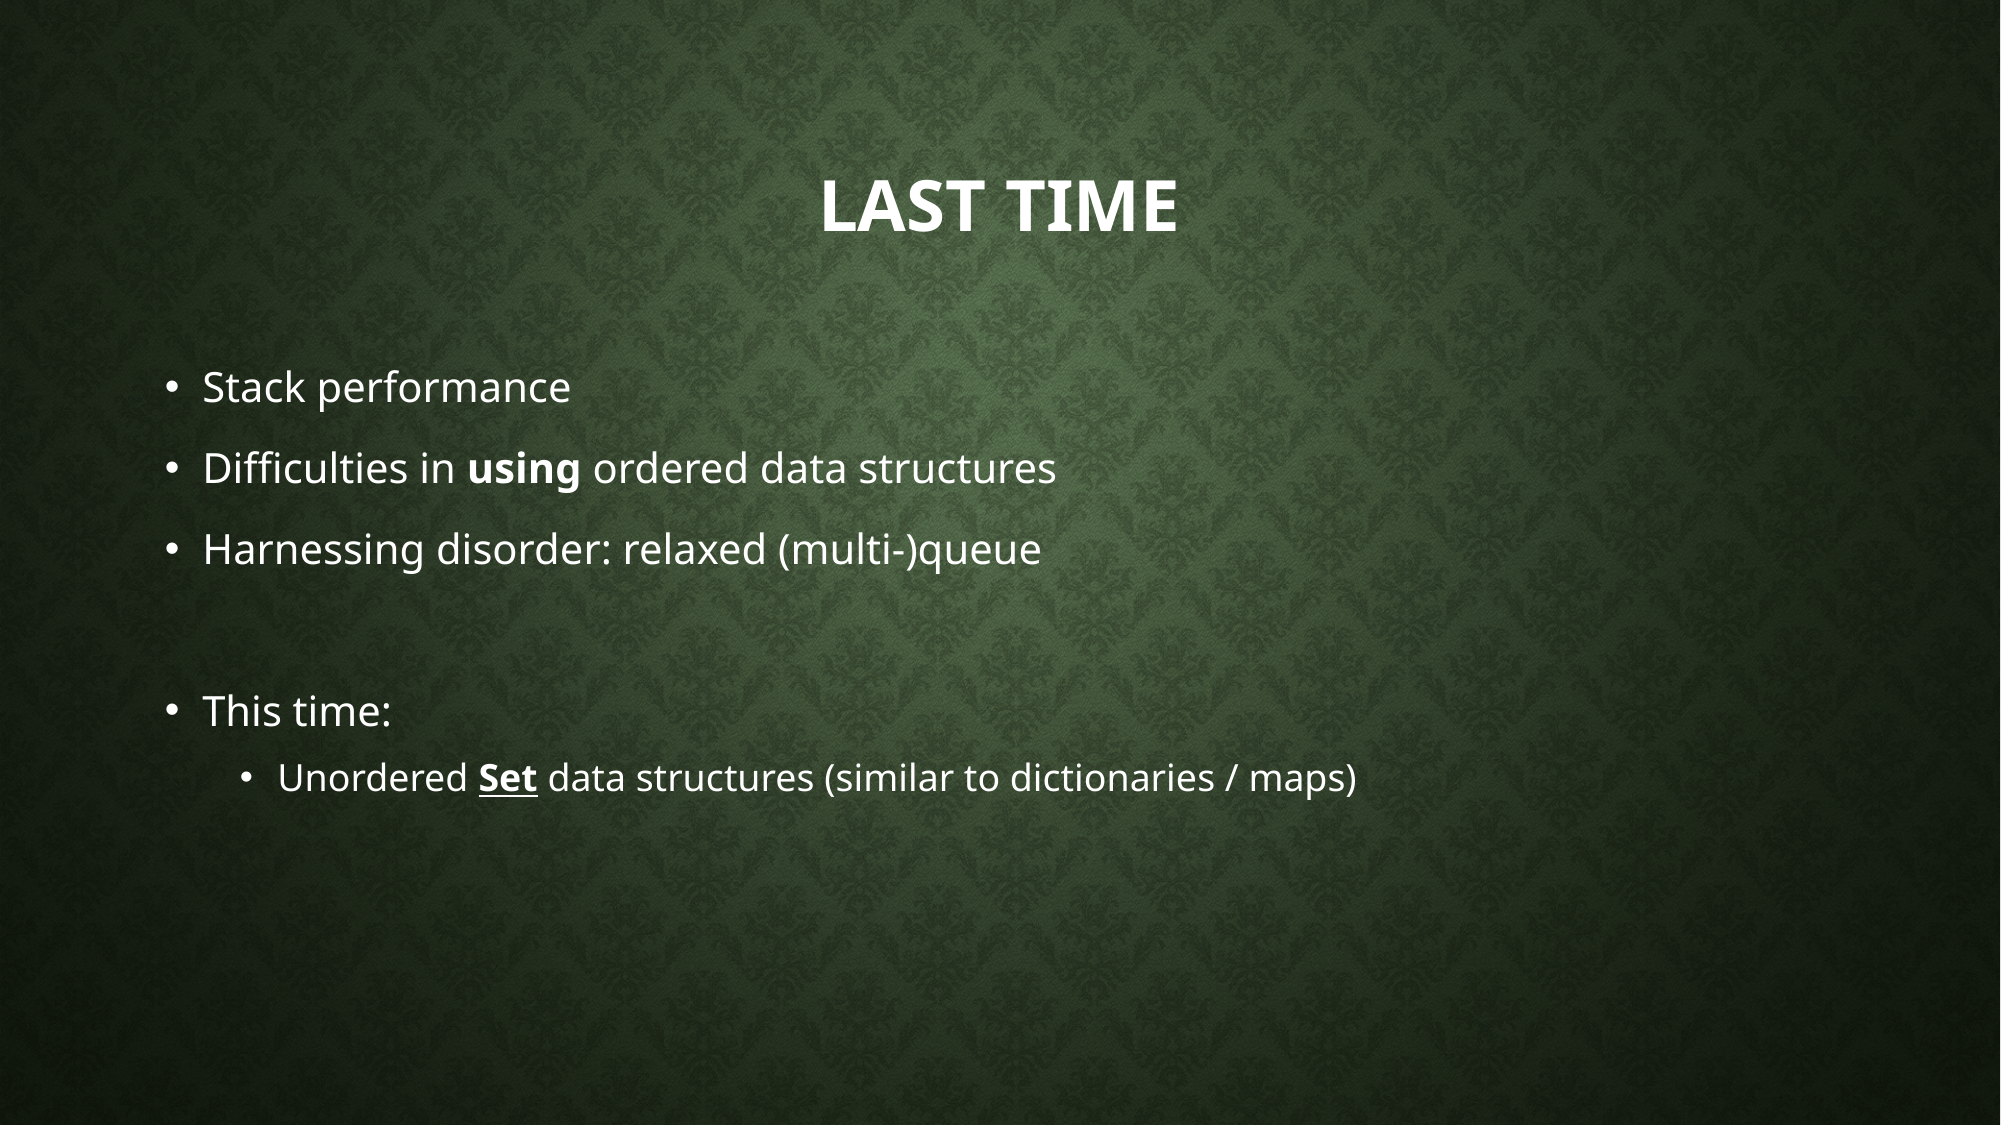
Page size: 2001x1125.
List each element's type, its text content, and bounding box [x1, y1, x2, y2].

title Last time [149, 99, 1849, 318]
list Stack performance Difficulties in using ordered data structures Harnessing disorder: relaxed (multi-)queue This time: Unordered Set data structures (similar to dictionaries / maps) [149, 343, 1849, 950]
